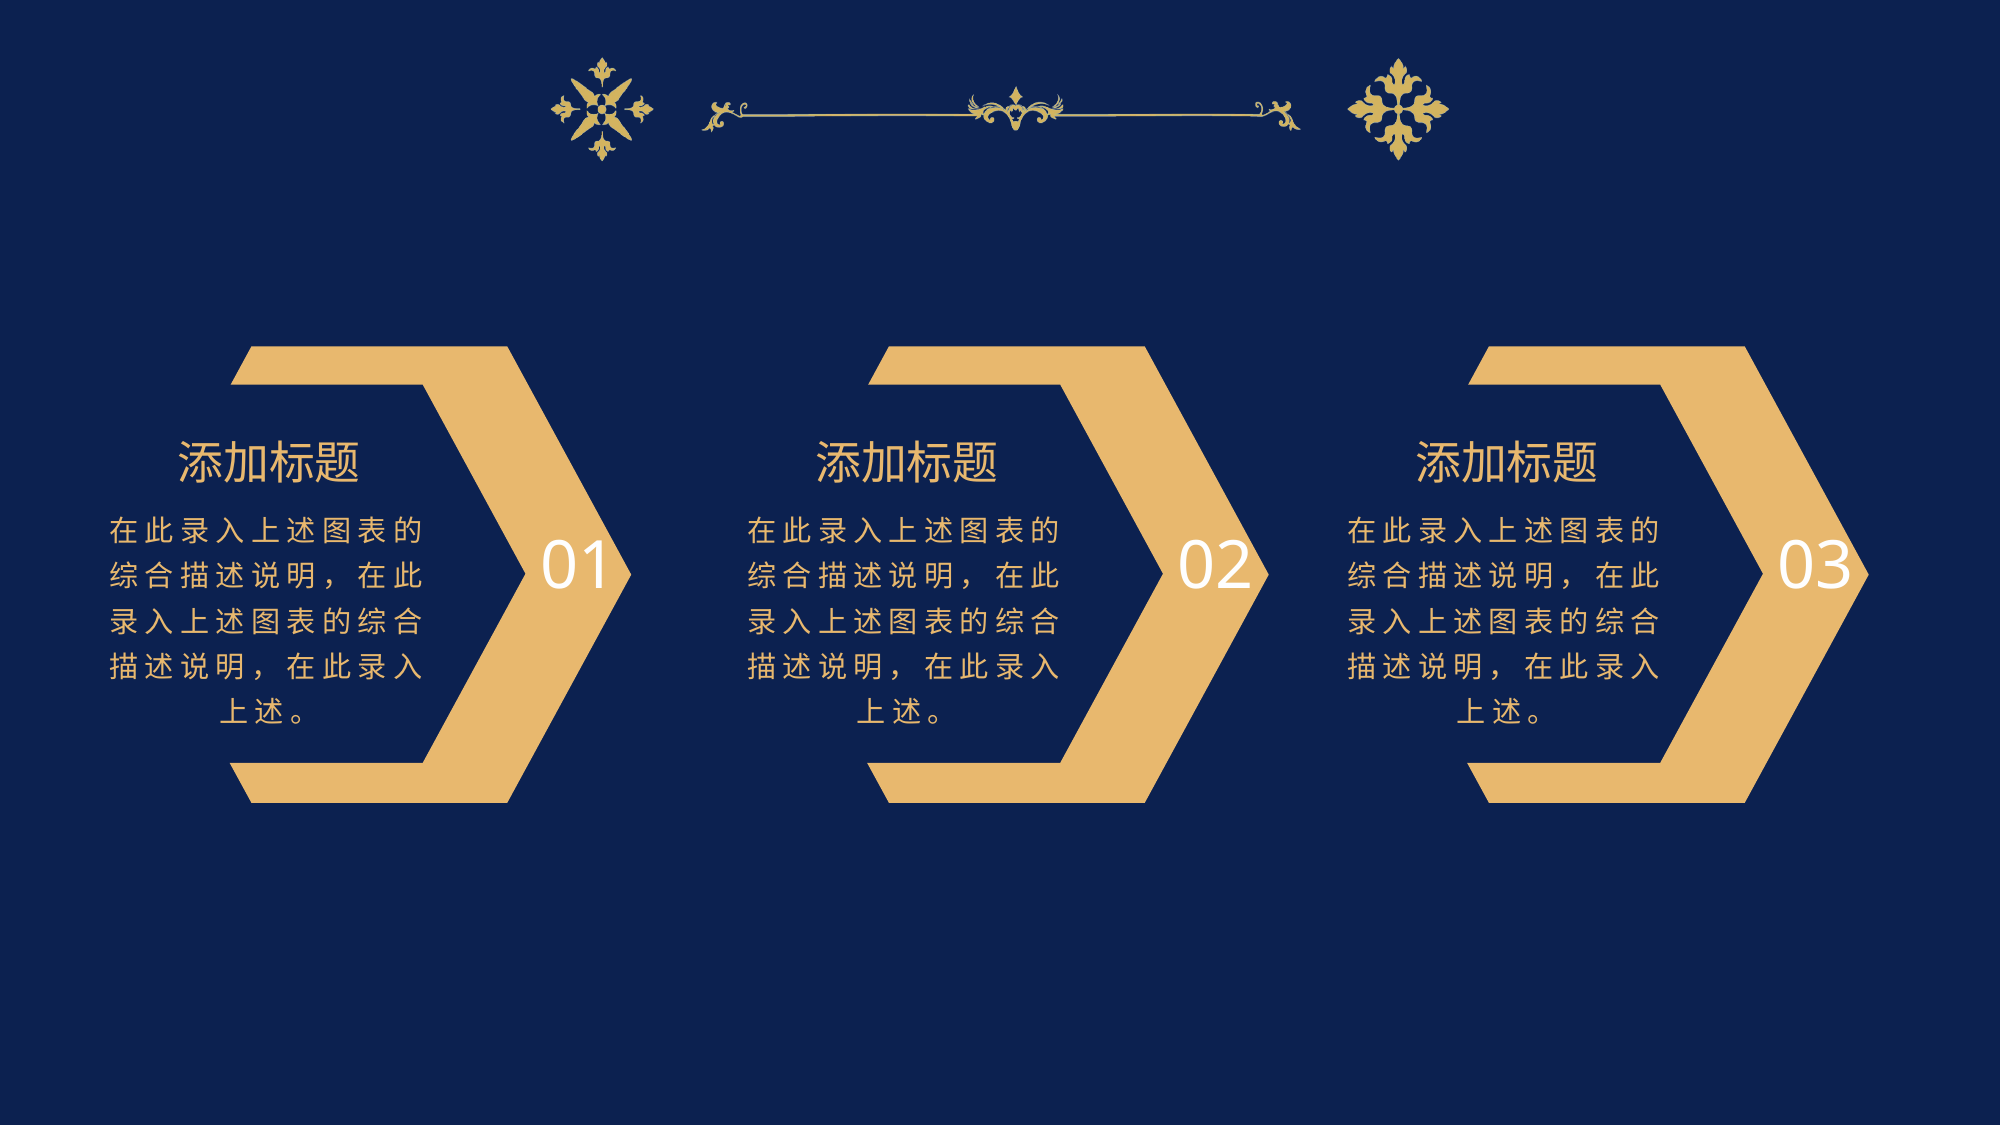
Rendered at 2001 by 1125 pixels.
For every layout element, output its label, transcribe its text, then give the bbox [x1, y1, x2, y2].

text_box 02 [1162, 514, 1269, 610]
text_box [227, 345, 614, 804]
text_box 01 [525, 514, 632, 610]
picture [467, 19, 1533, 249]
text_box 添加标题 [146, 425, 393, 494]
text_box [1465, 345, 1851, 804]
text_box 添加标题 [1383, 425, 1630, 494]
text_box 在此录入上述图表的综合描述说明，在此录入上述图表的综合描述说明，在此录入上述。 [1331, 494, 1682, 737]
text_box 03 [1762, 514, 1869, 610]
text_box [865, 345, 1251, 804]
text_box 在此录入上述图表的综合描述说明，在此录入上述图表的综合描述说明，在此录入上述。 [731, 494, 1082, 737]
text_box 添加标题 [783, 425, 1030, 494]
text_box 在此录入上述图表的综合描述说明，在此录入上述图表的综合描述说明，在此录入上述。 [94, 494, 445, 737]
